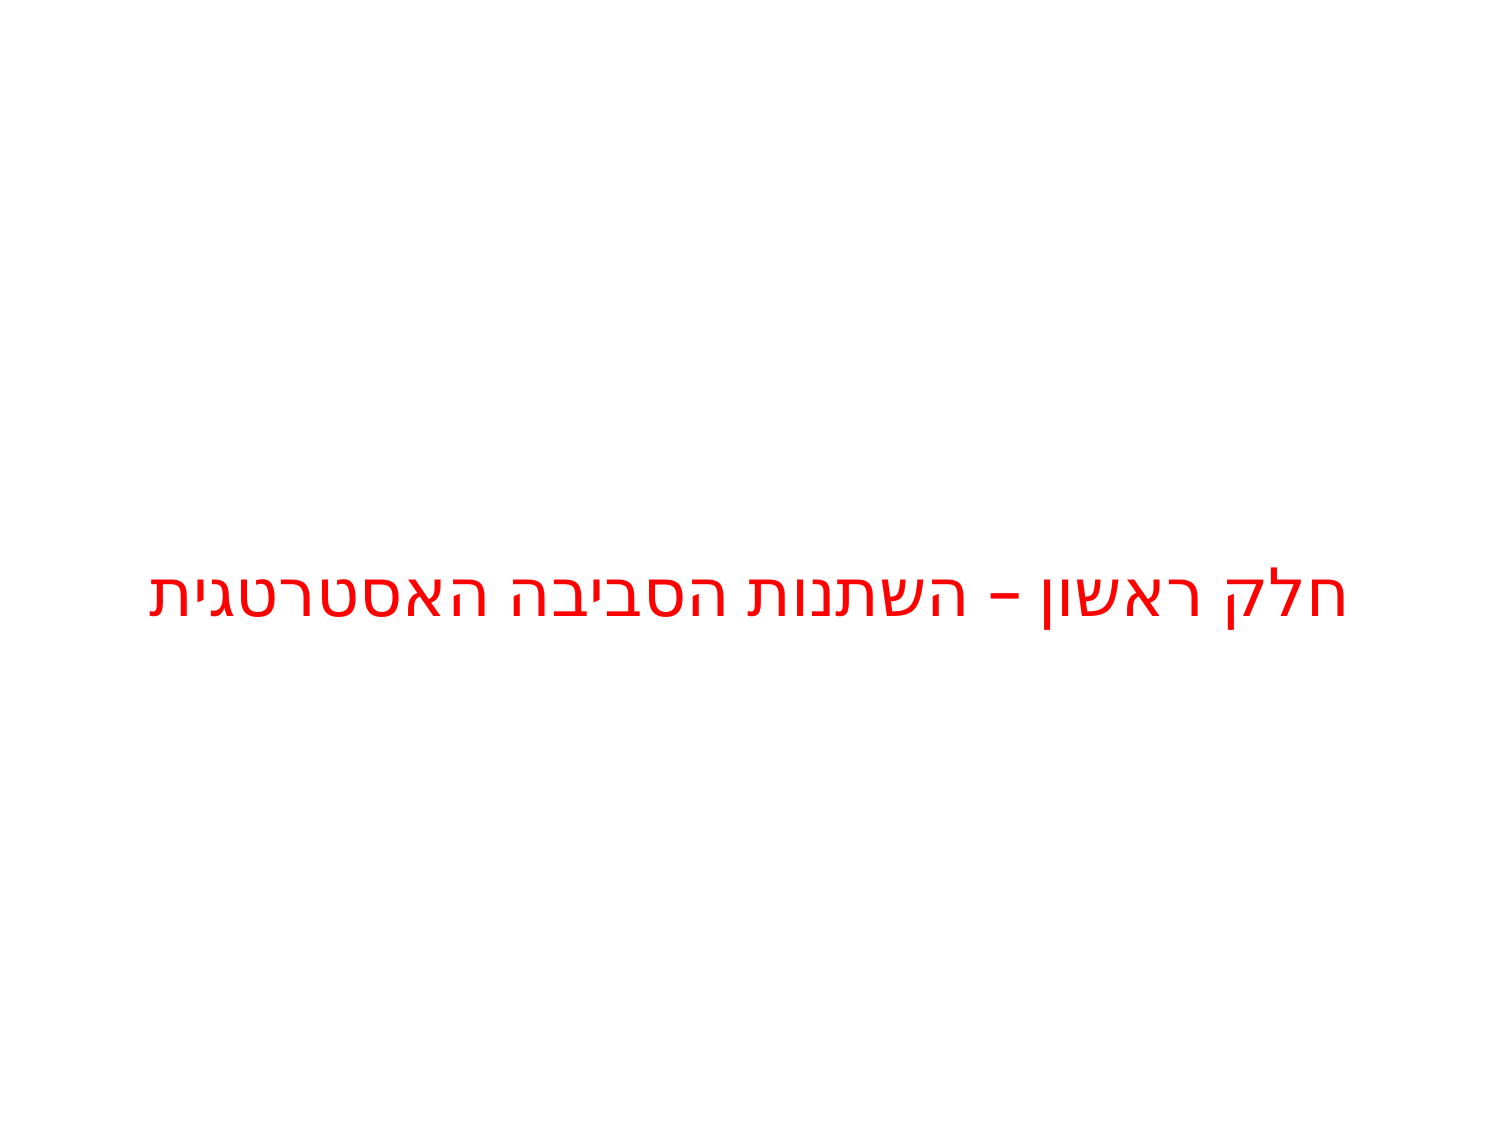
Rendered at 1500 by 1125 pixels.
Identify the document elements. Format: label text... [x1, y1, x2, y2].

list חלק ראשון – השתנות הסביבה האסטרטגית [75, 262, 1425, 1005]
